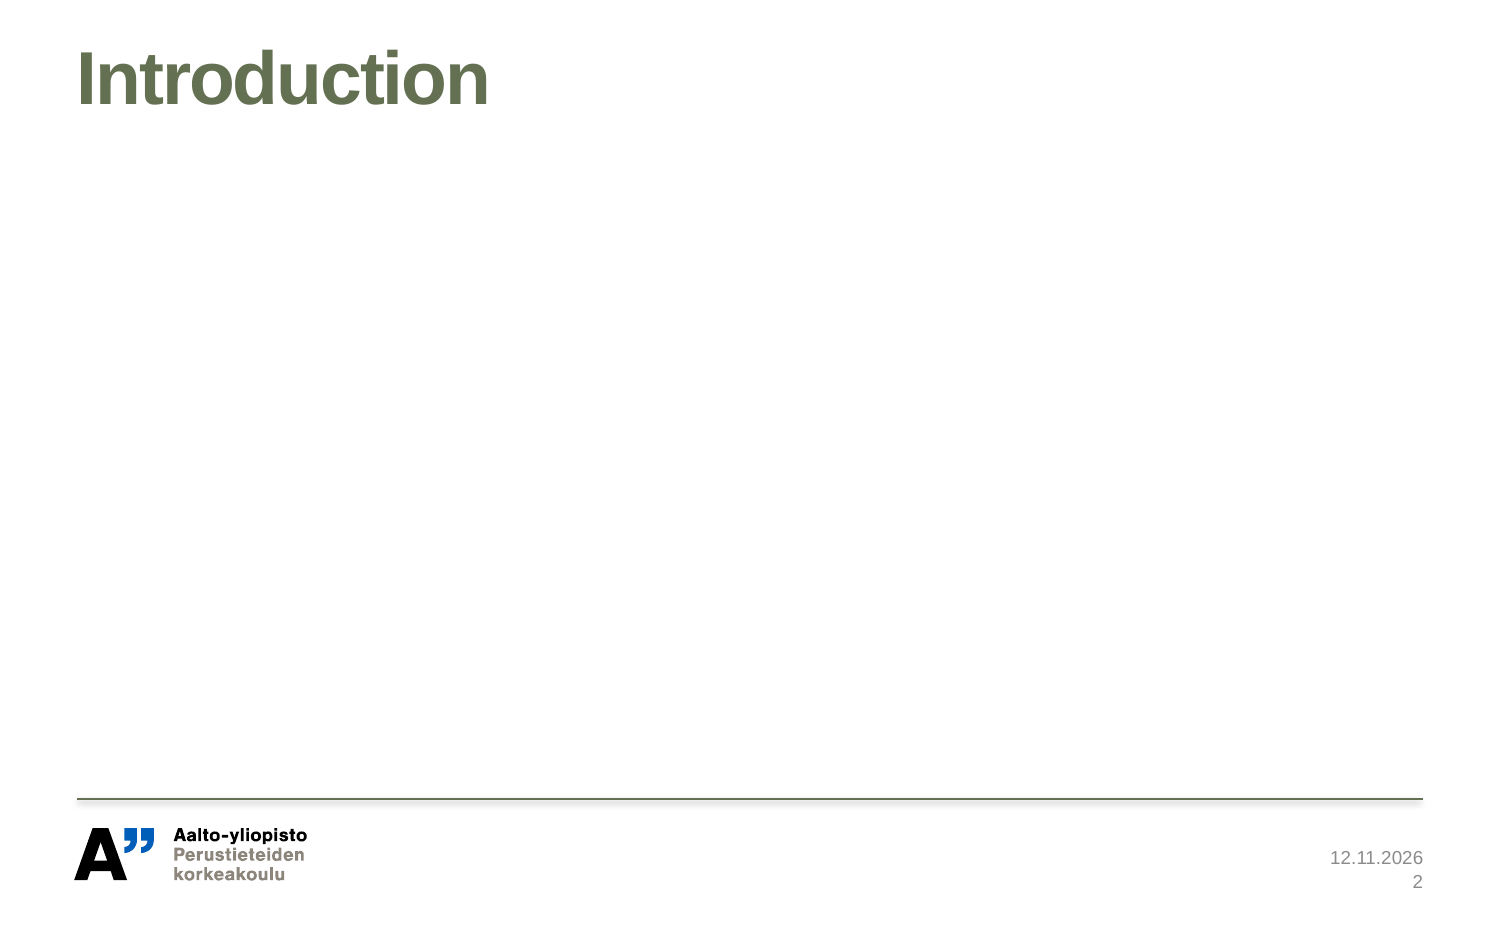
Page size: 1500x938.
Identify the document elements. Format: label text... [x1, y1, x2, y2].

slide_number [829, 844, 1424, 870]
title Introduction [76, 43, 1424, 207]
slide_number 2 [829, 870, 1424, 893]
